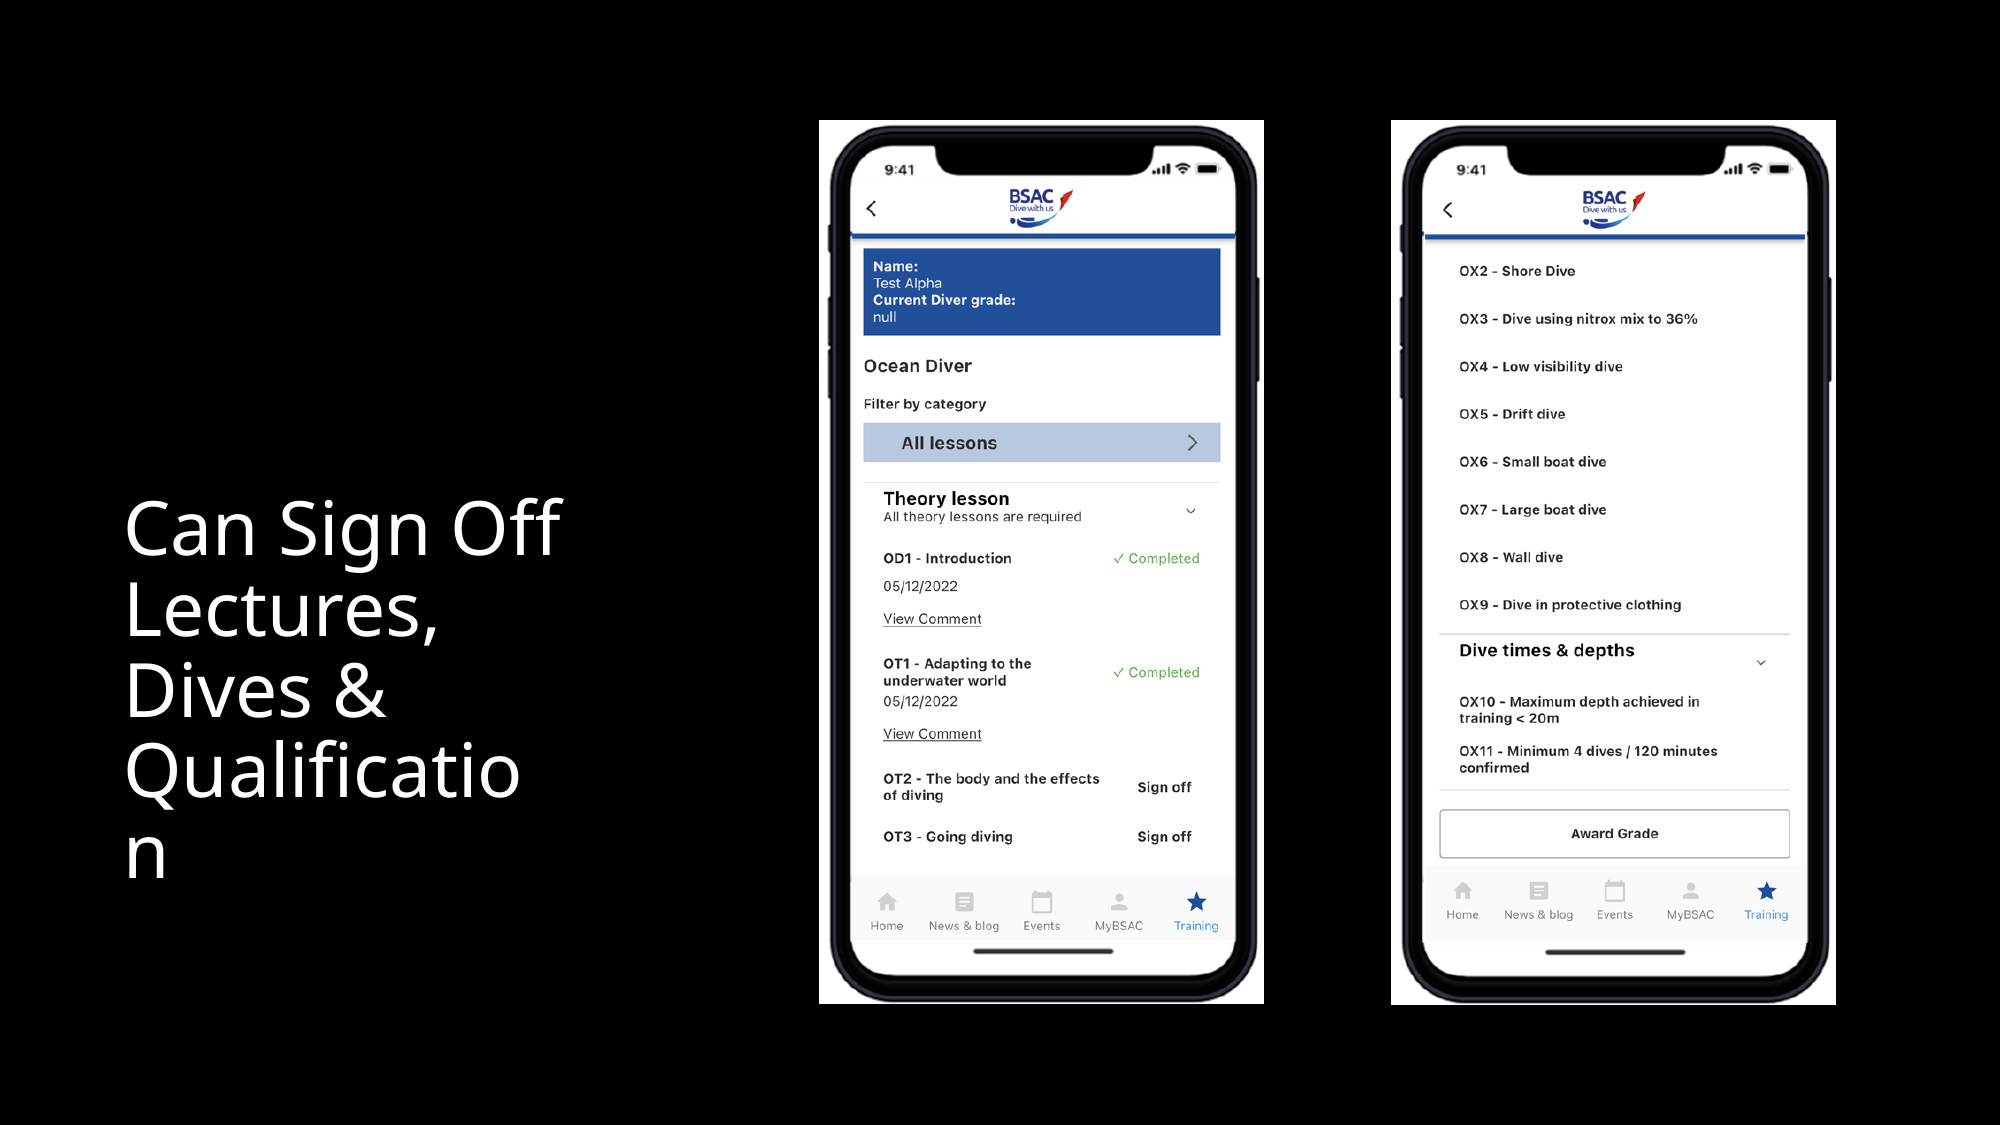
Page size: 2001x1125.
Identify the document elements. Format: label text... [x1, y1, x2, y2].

title Can Sign Off Lectures, Dives & Qualification [108, 483, 581, 936]
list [819, 120, 1264, 1005]
picture [1391, 120, 1836, 1005]
